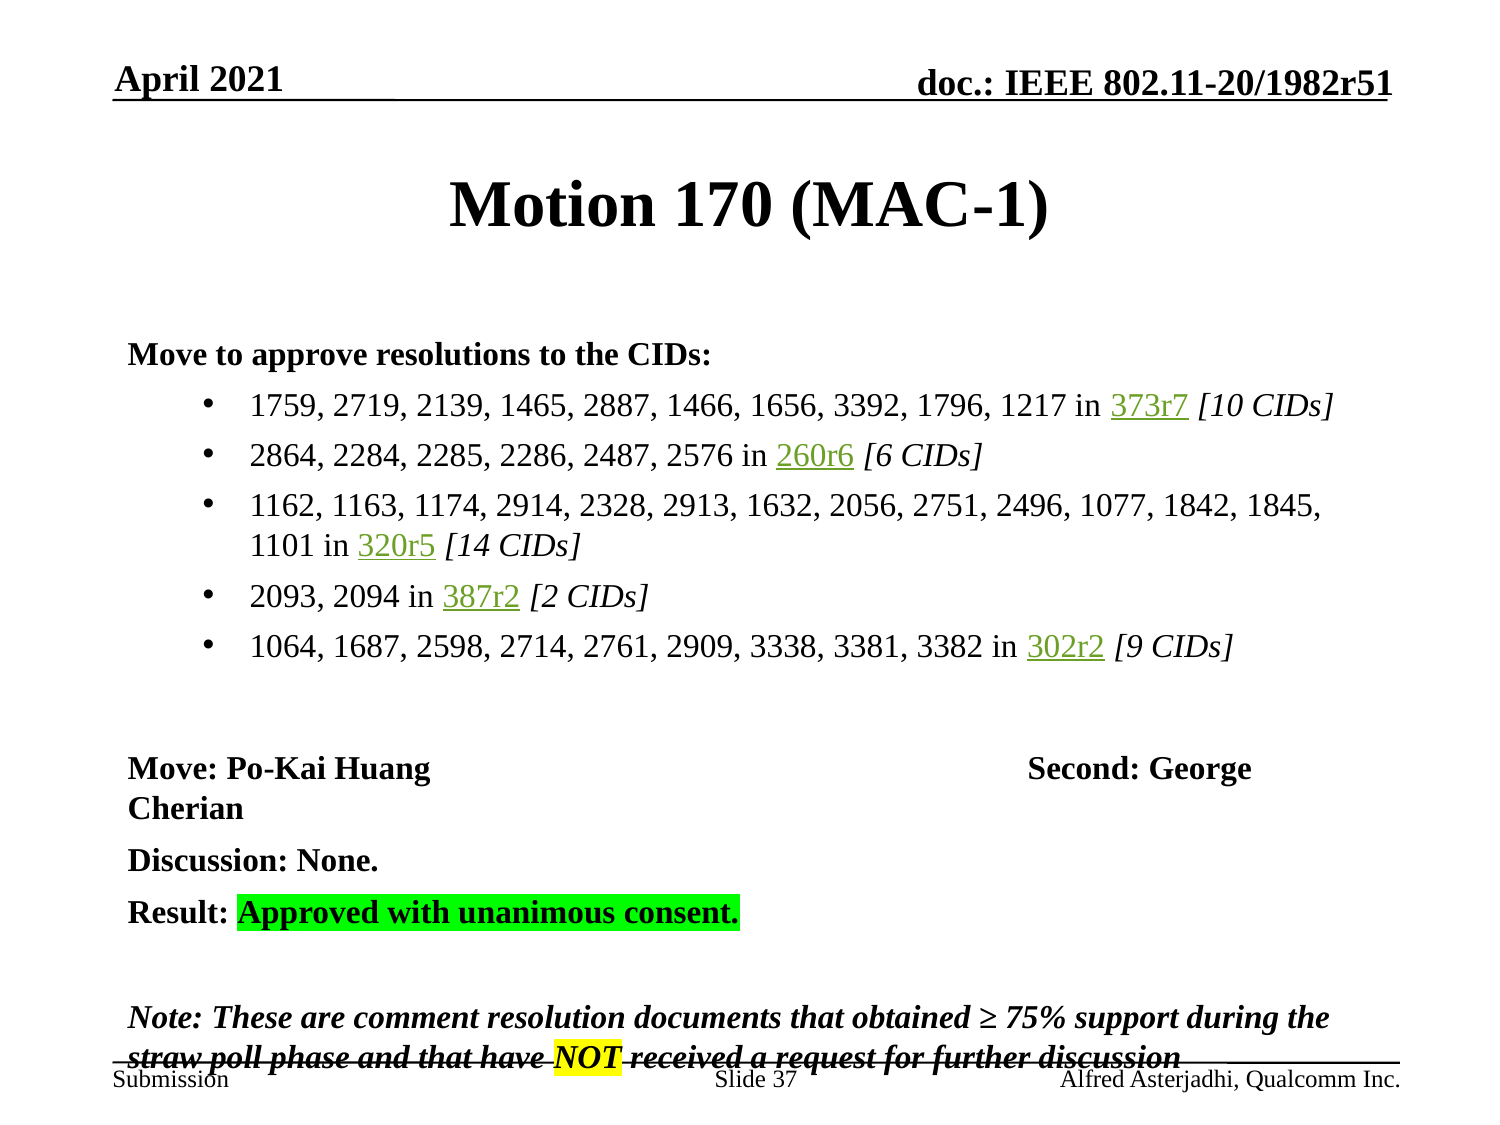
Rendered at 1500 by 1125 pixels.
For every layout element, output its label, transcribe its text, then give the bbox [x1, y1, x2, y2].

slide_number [114, 54, 423, 100]
list Move to approve resolutions to the CIDs: 1759, 2719, 2139, 1465, 2887, 1466, 1656, 3392, 1796, 1217 in 373r7 [10 CIDs] 2864, 2284, 2285, 2286, 2487, 2576 in 260r6 [6 CIDs] 1162, 1163, 1174, 2914, 2328, 2913, 1632, 2056, 2751, 2496, 1077, 1842, 1845, 1101 in 320r5 [14 CIDs] 2093, 2094 in 387r2 [2 CIDs] 1064, 1687, 2598, 2714, 2761, 2909, 3338, 3381, 3382 in 302r2 [9 CIDs] Move: Po-Kai Huang Second: George Cherian Discussion: None. Result: Approved with unanimous consent. Note: These are comment resolution documents that obtained ≥ 75% support during the straw poll phase and that have NOT received a request for further discussion [112, 324, 1388, 1038]
footer Alfred Asterjadhi, Qualcomm Inc. [878, 1061, 1402, 1093]
title Motion 170 (MAC-1) [112, 112, 1388, 288]
slide_number Slide 37 [712, 1061, 800, 1123]
